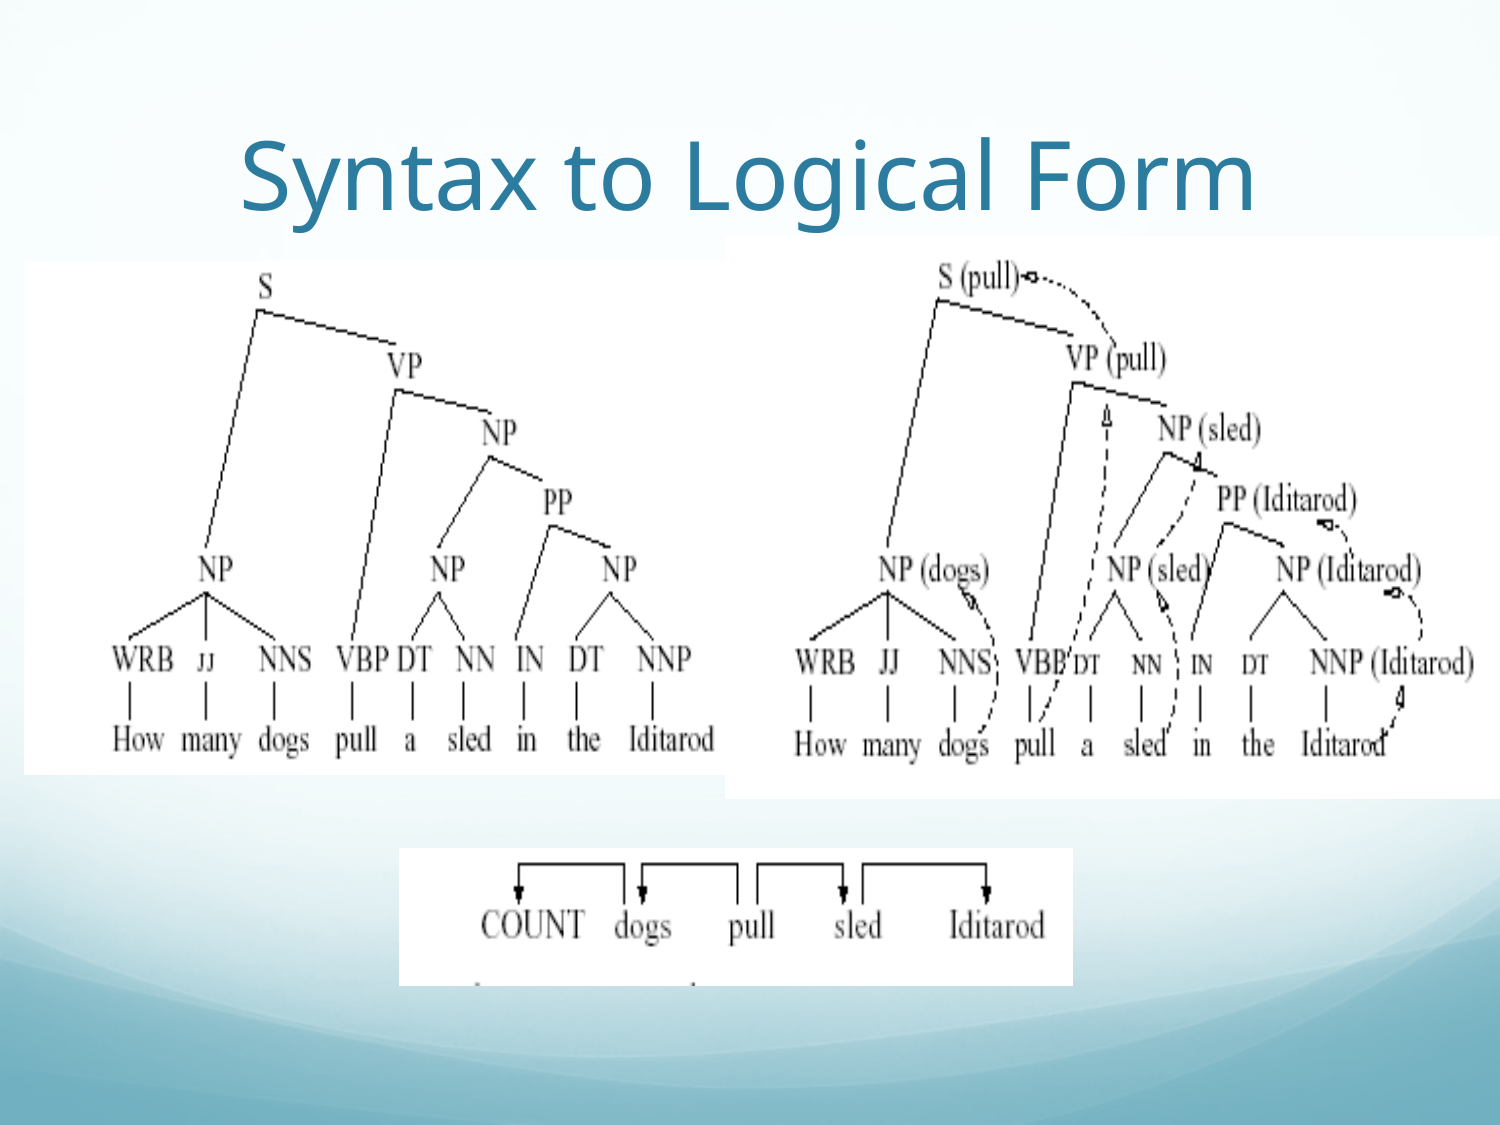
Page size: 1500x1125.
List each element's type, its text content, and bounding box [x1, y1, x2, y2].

title Syntax to Logical Form [90, 17, 1410, 237]
picture [399, 848, 1074, 987]
picture [24, 235, 1500, 800]
